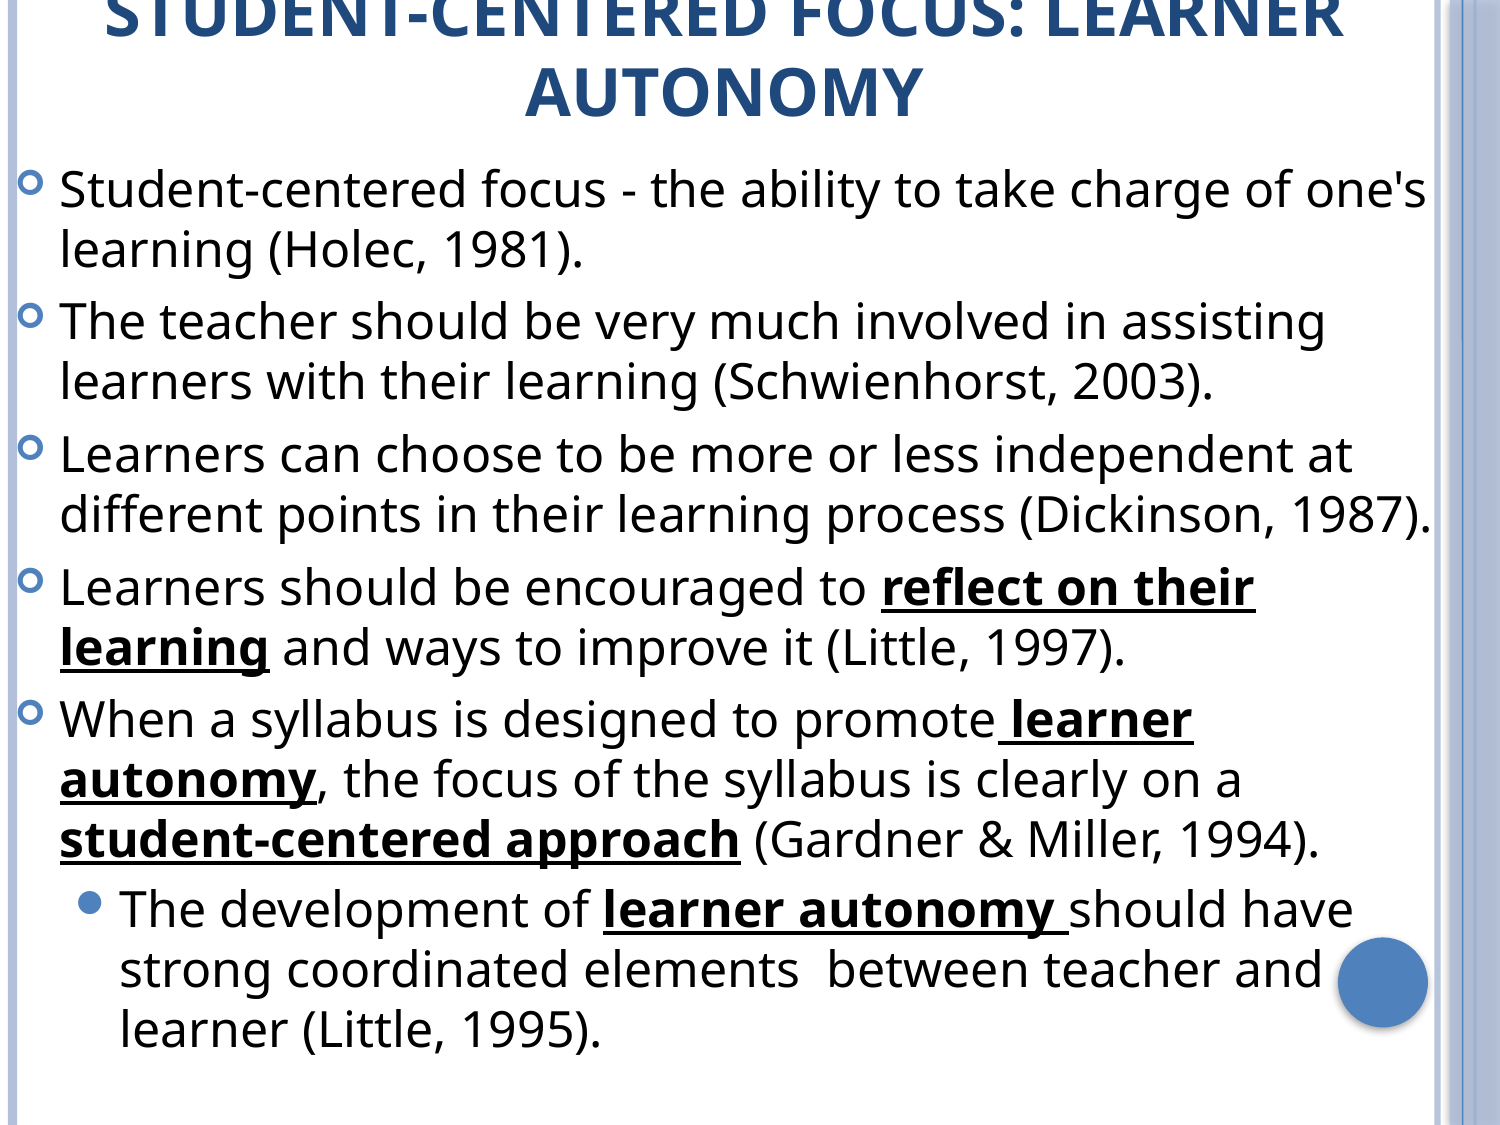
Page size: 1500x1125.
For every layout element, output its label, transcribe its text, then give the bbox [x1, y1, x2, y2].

title Student-Centered Focus: Learner Autonomy [0, 45, 1450, 138]
list Student-centered focus - the ability to take charge of one's learning (Holec, 1981). The teacher should be very much involved in assisting learners with their learning (Schwienhorst, 2003). Learners can choose to be more or less independent at different points in their learning process (Dickinson, 1987). Learners should be encouraged to reflect on their learning and ways to improve it (Little, 1997). When a syllabus is designed to promote learner autonomy, the focus of the syllabus is clearly on a student-centered approach (Gardner & Miller, 1994). The development of learner autonomy should have strong coordinated elements between teacher and learner (Little, 1995). [0, 149, 1456, 1125]
